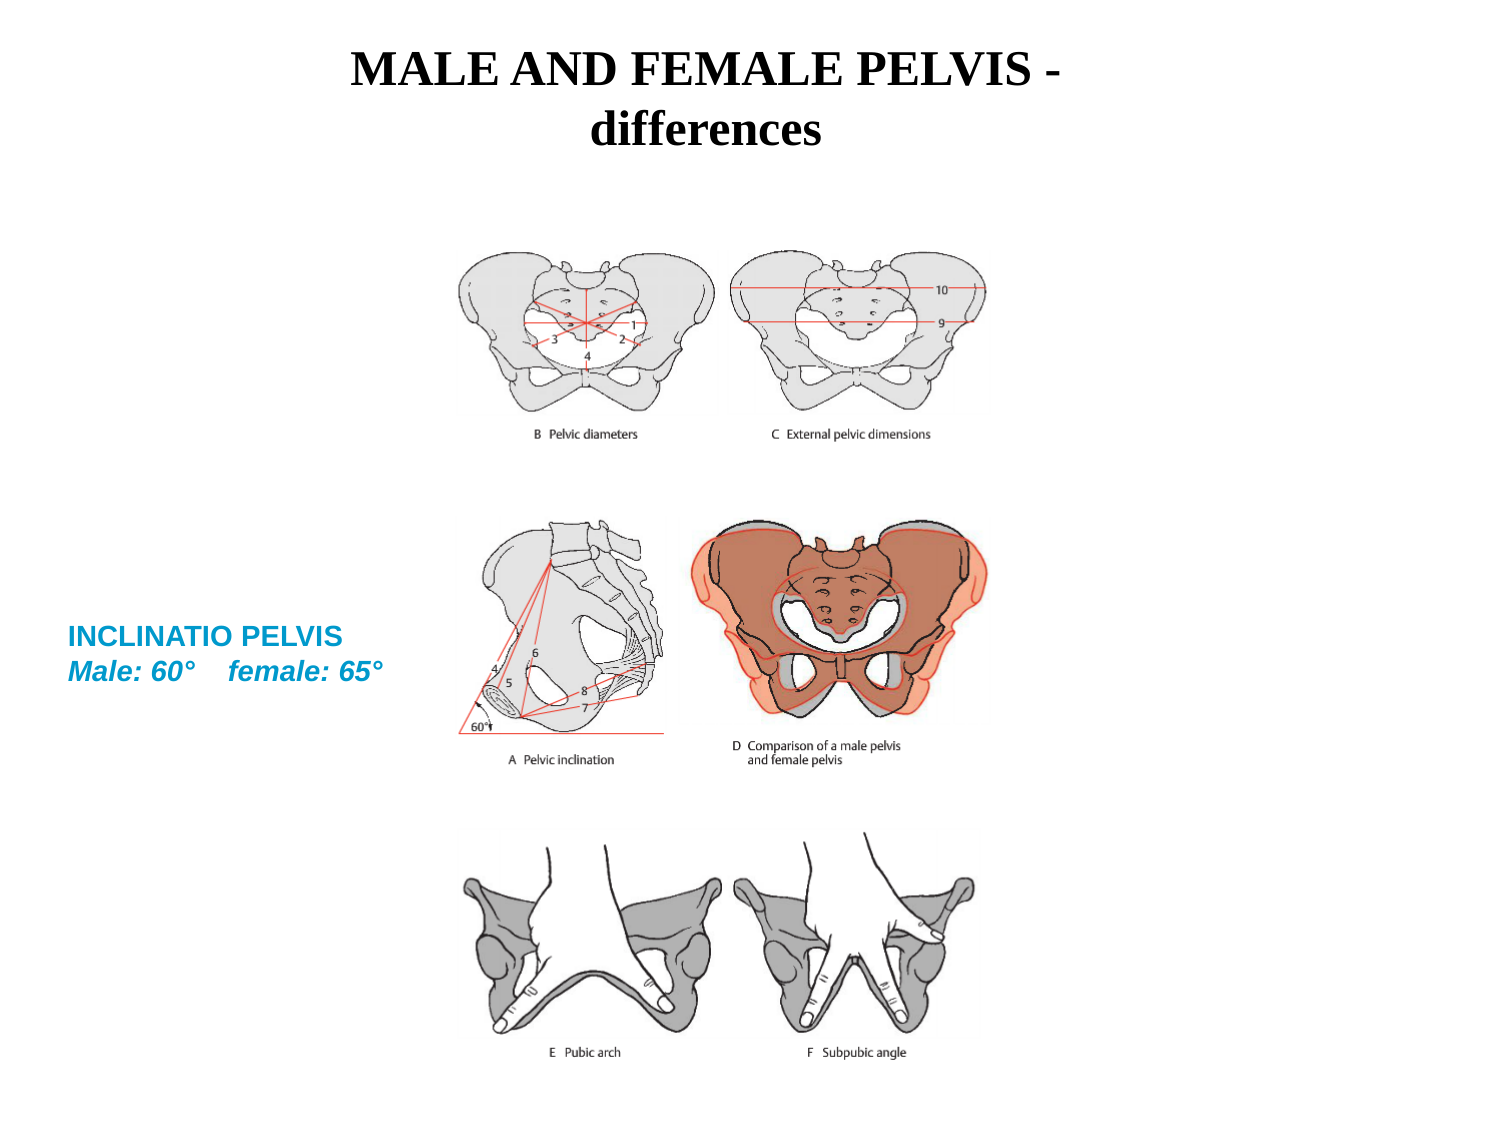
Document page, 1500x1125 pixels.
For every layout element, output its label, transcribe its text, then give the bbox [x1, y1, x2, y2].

text_box MALE AND FEMALE PELVIS - differences [251, 30, 1161, 161]
text_box INCLINATIO PELVIS Male: 60° female: 65° [53, 609, 437, 695]
picture [442, 225, 999, 1071]
